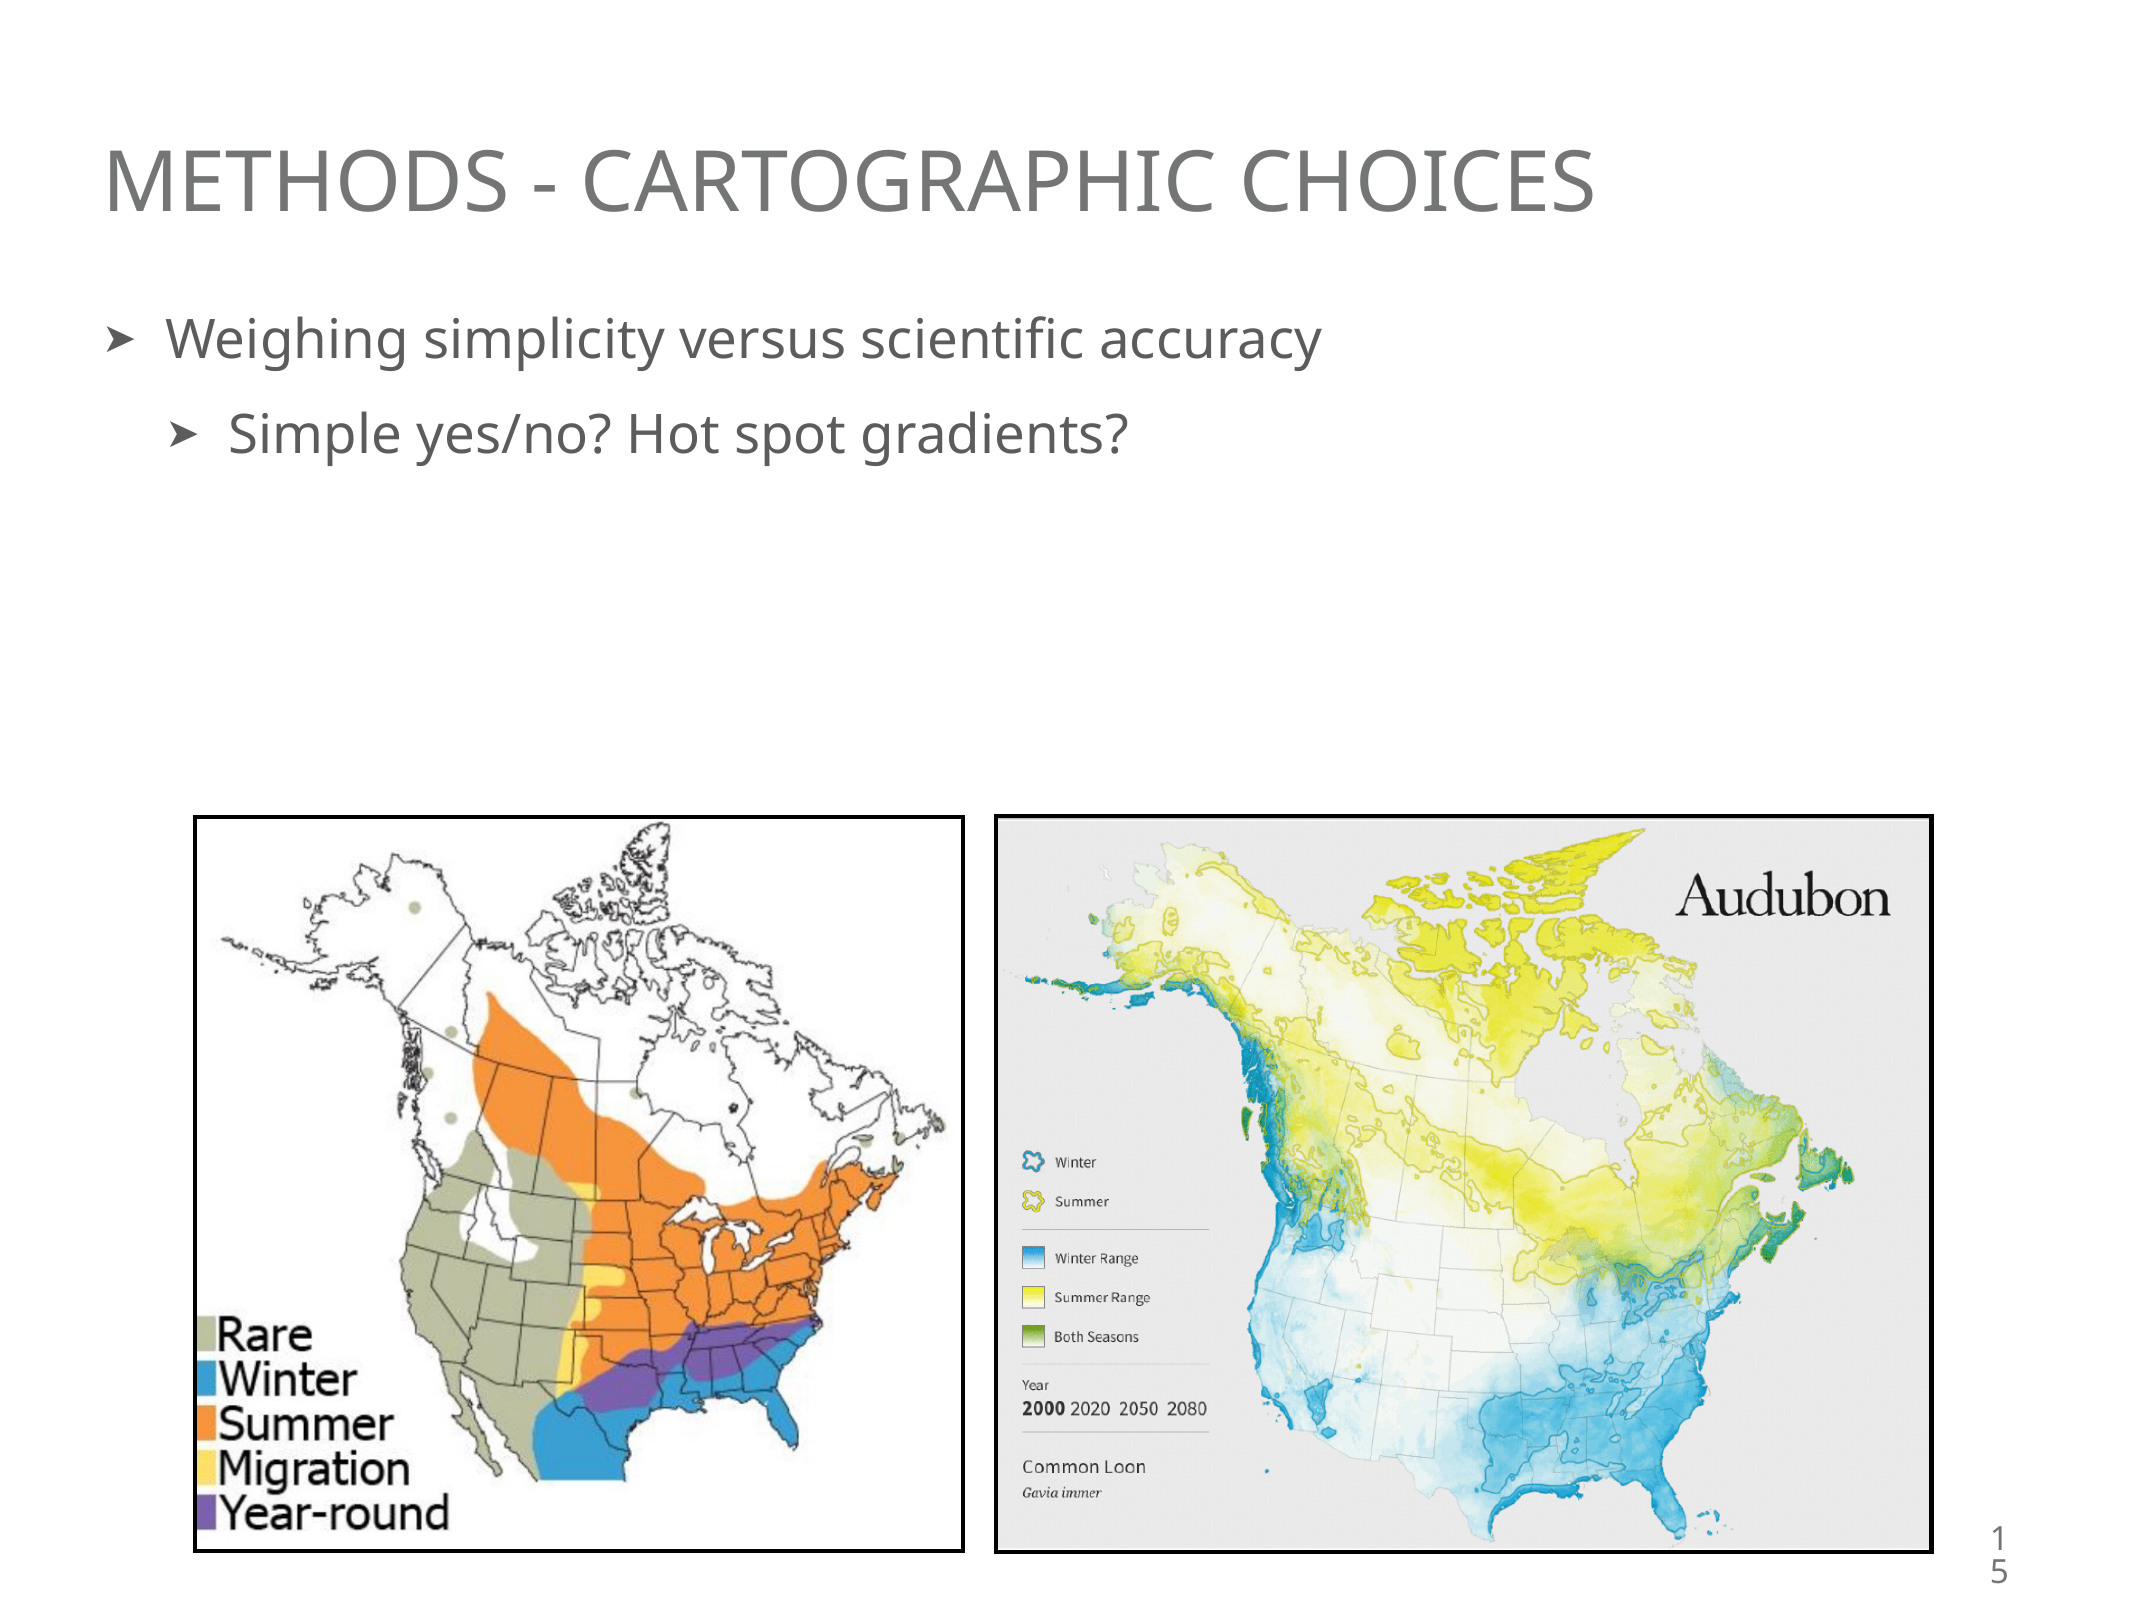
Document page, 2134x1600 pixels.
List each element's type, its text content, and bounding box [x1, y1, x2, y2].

picture [196, 818, 961, 1550]
slide_number 15 [1981, 1507, 2033, 1566]
title Methods - Cartographic Choices [93, 118, 2041, 238]
picture [997, 817, 1930, 1551]
list Weighing simplicity versus scientific accuracy Simple yes/no? Hot spot gradients? grids versus points? How to display migration paths (N-S not same as S-N) Discuss benefits and drawbacks of each choice [93, 295, 2041, 814]
